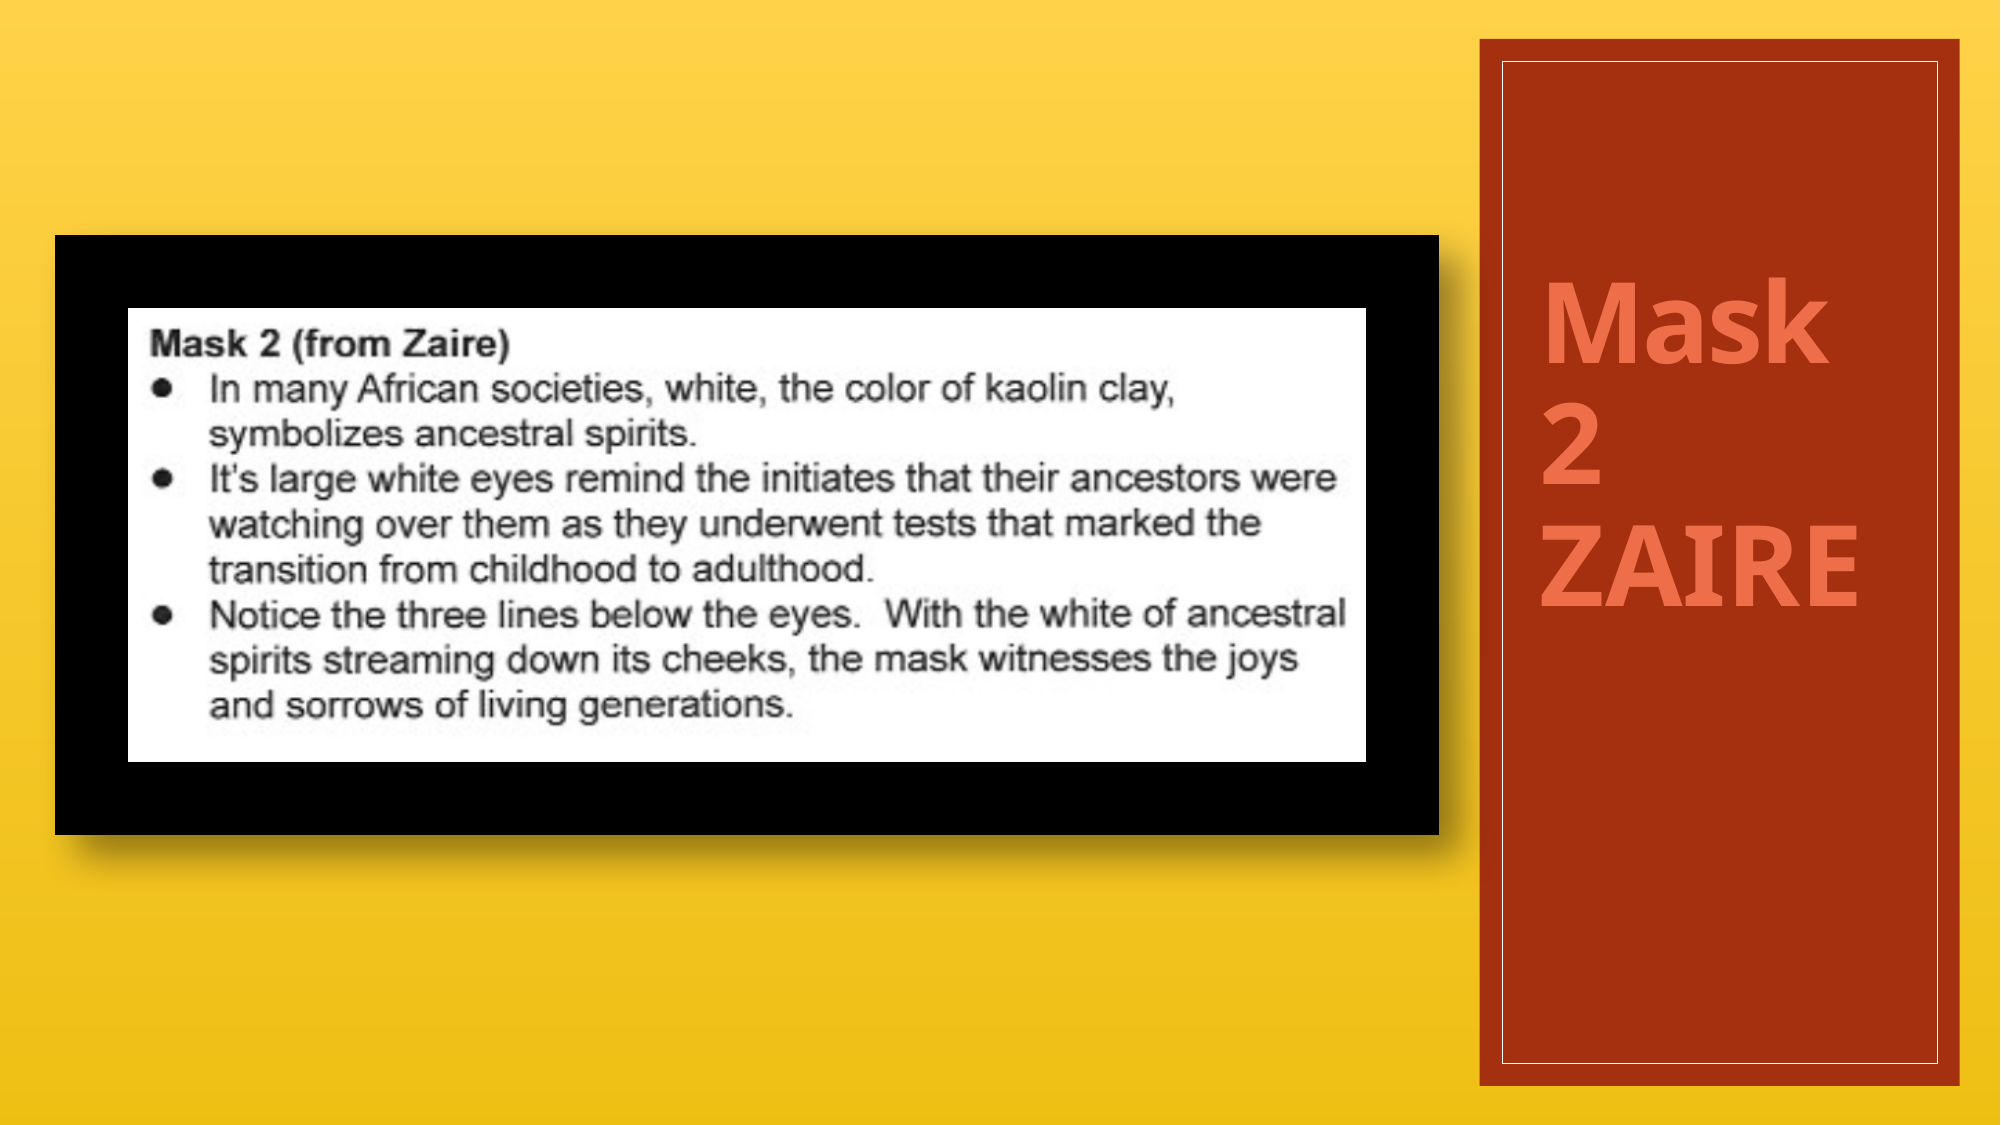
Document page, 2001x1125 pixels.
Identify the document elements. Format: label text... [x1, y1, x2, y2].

title Mask 2 ZAIRE [1524, 98, 1924, 638]
picture [127, 307, 1366, 762]
